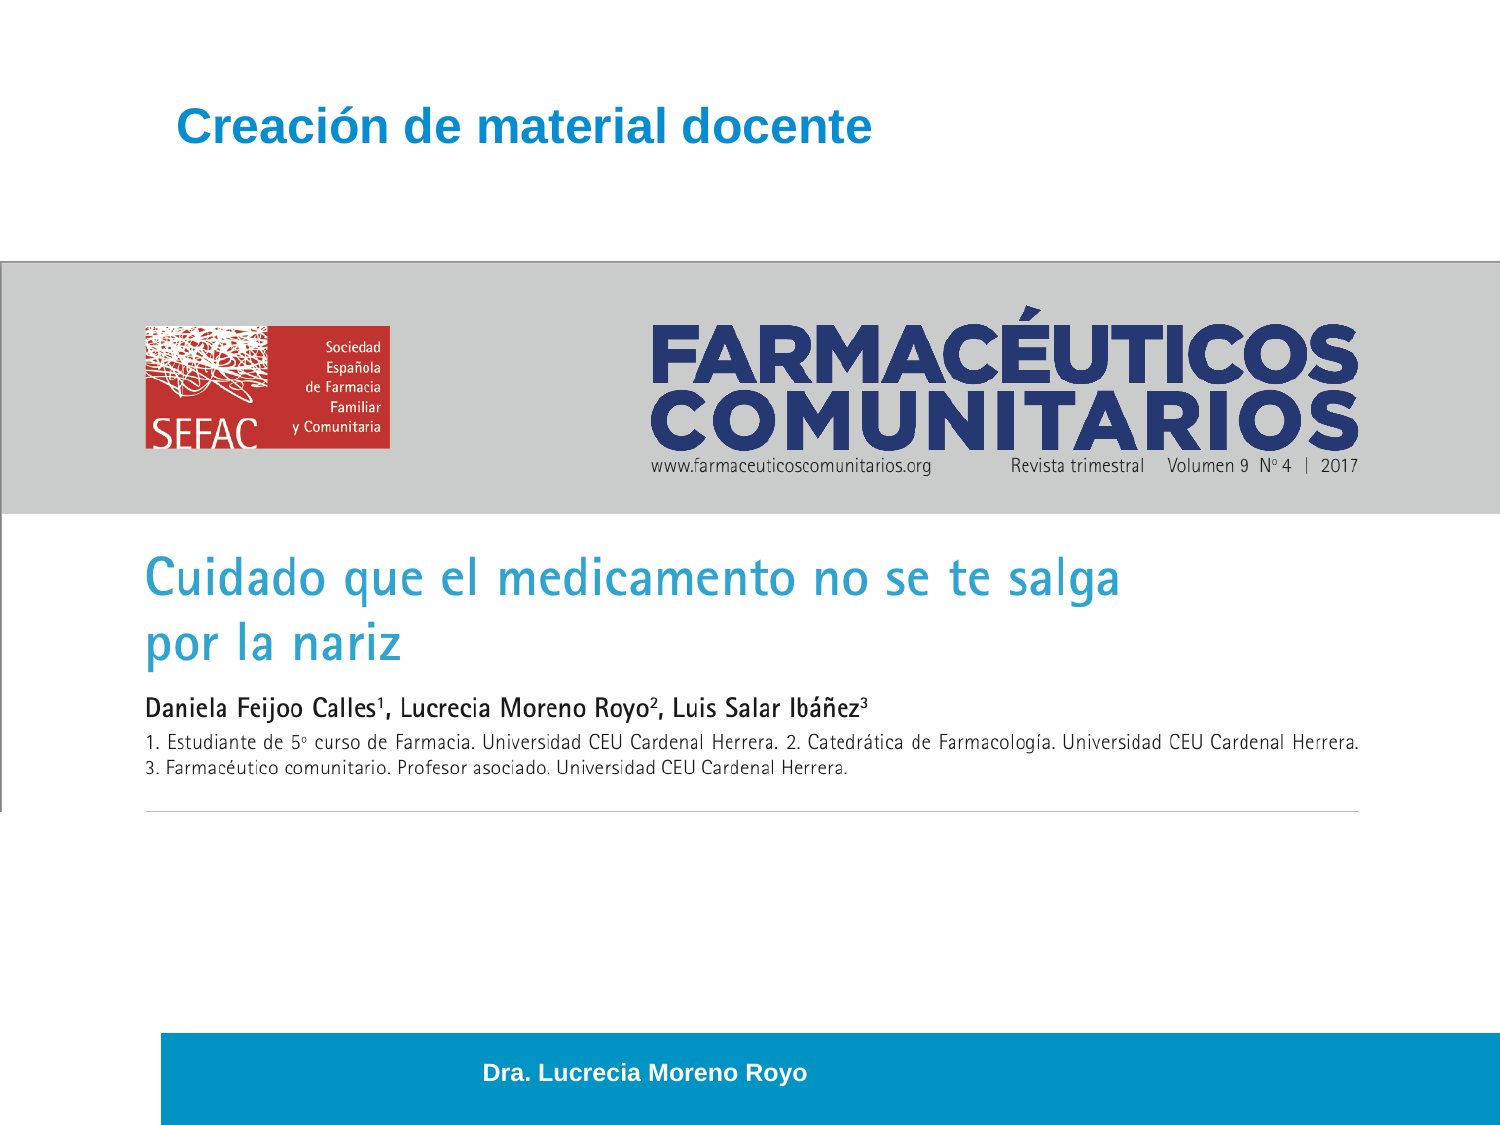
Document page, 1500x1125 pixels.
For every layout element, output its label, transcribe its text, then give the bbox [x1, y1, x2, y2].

title Creación de material docente [161, 29, 1420, 218]
picture [0, 261, 1500, 812]
